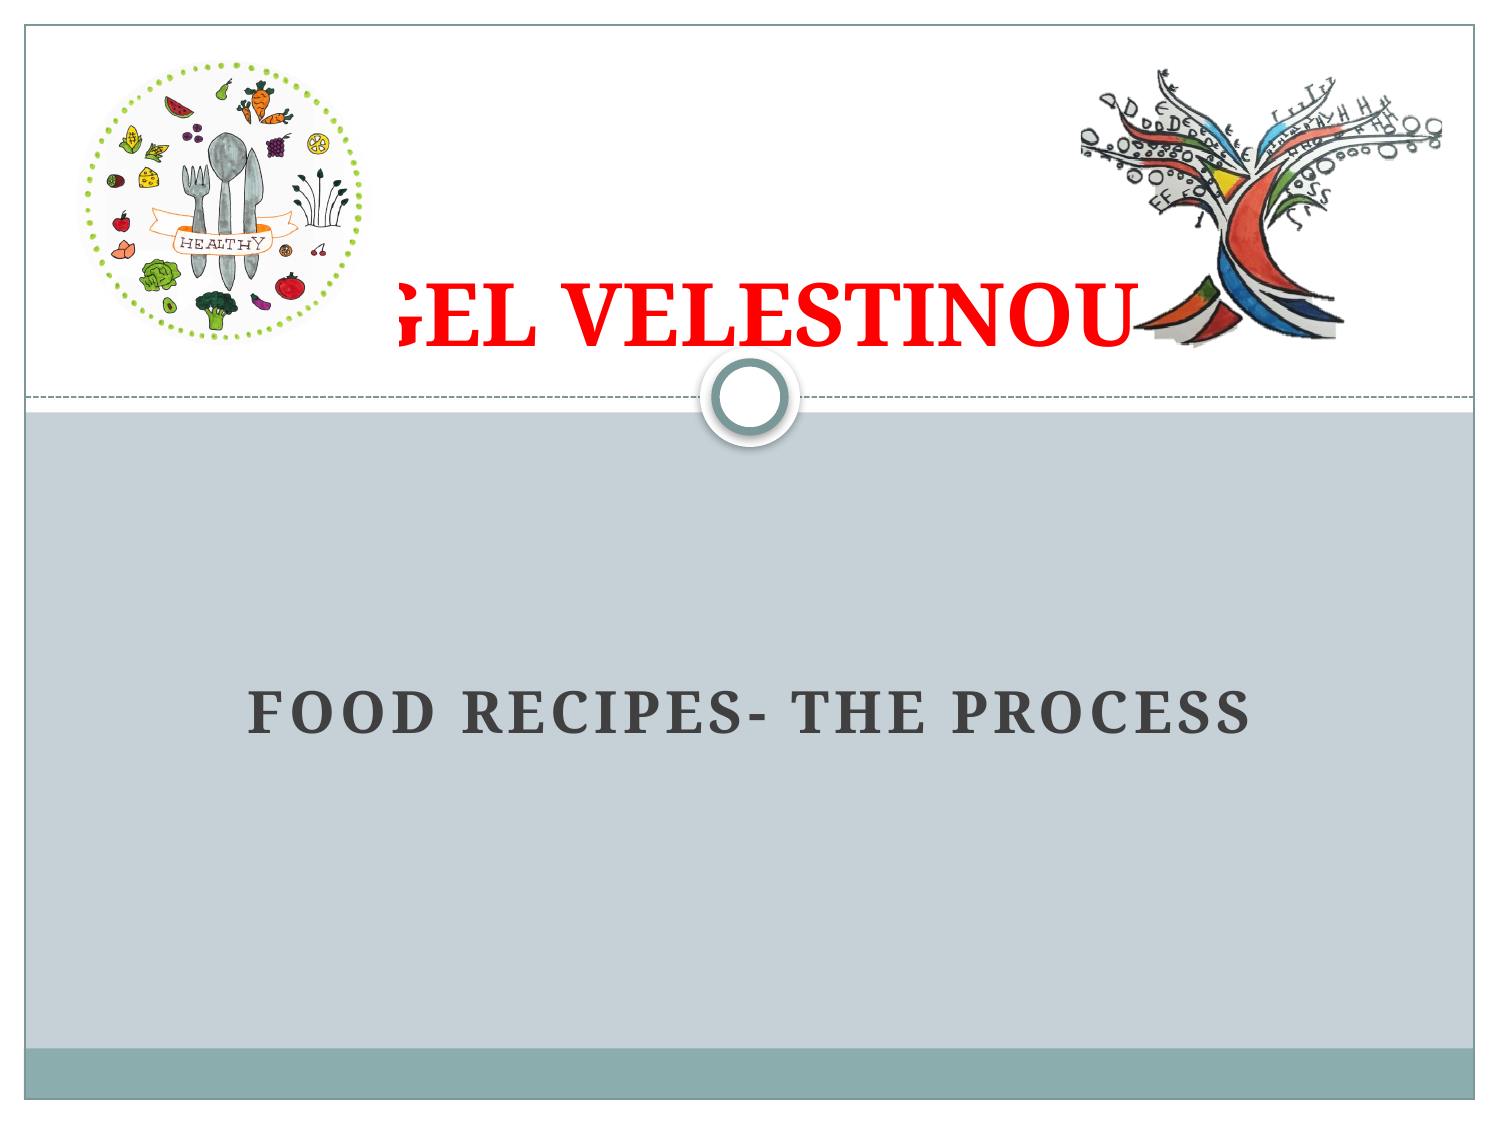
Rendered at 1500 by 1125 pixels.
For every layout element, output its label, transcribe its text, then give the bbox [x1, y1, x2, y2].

subtitle Food recipes- the process [105, 667, 1395, 956]
picture [1080, 18, 1443, 415]
title GEL VELESTINOU [312, 83, 1073, 372]
picture [41, 54, 399, 347]
